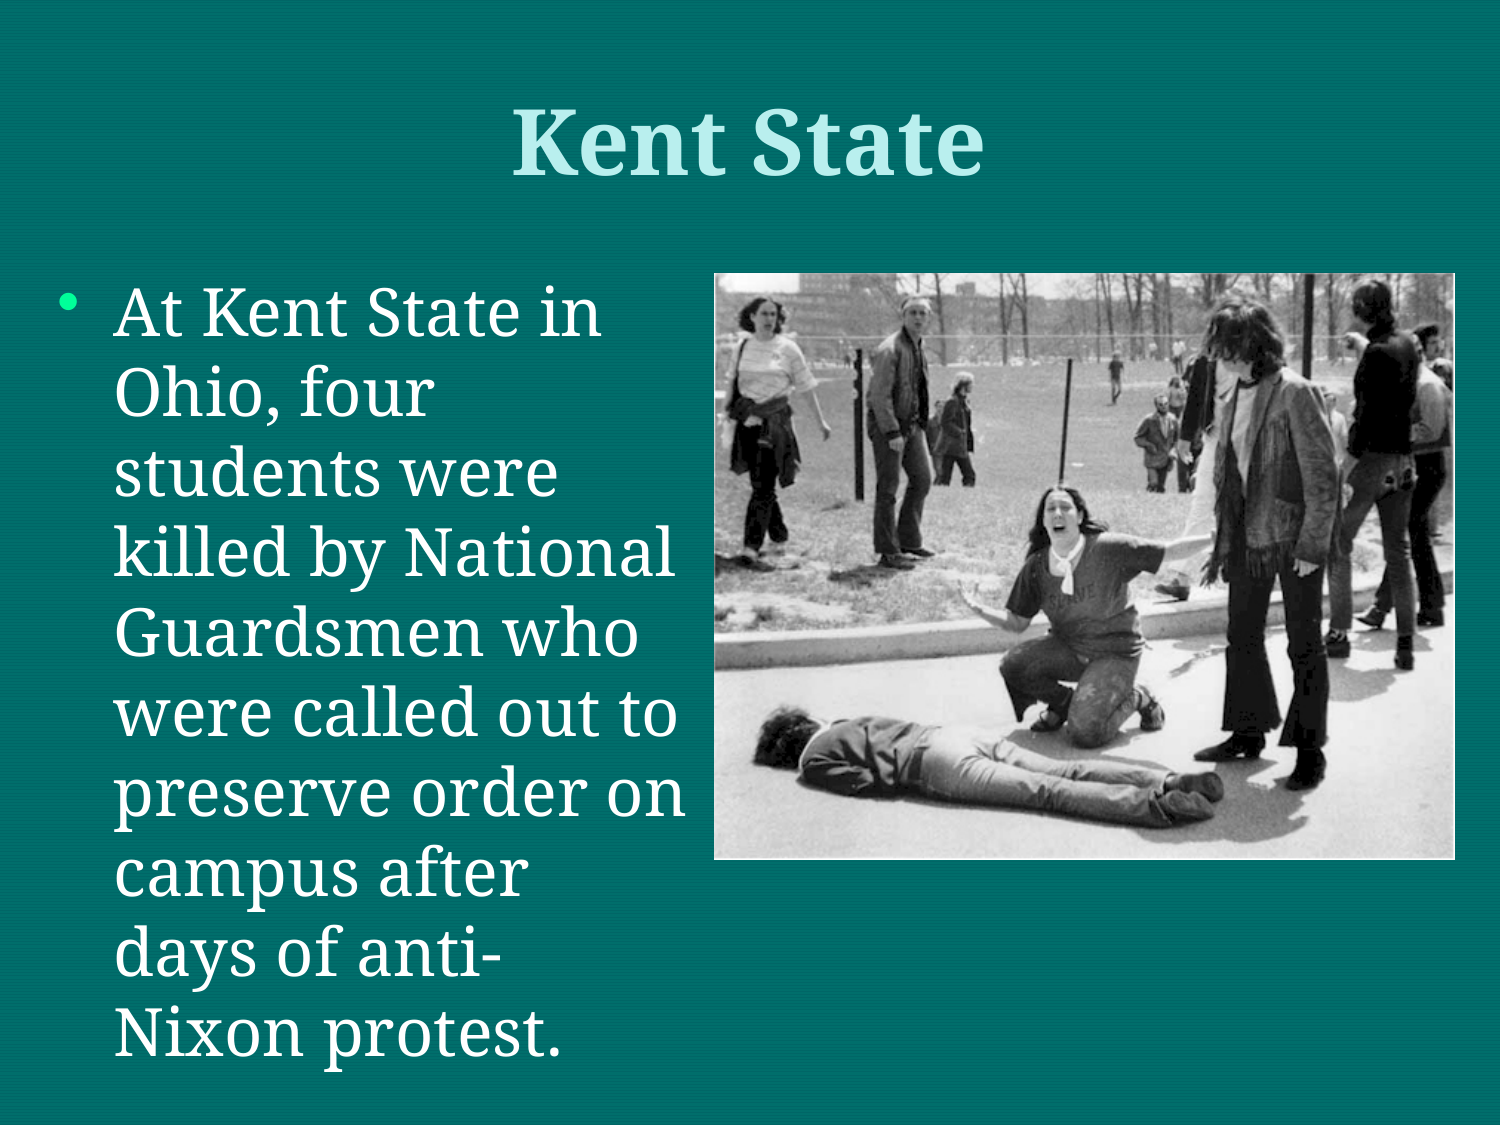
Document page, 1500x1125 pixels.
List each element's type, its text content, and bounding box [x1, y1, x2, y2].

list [714, 272, 1455, 860]
list At Kent State in Ohio, four students were killed by National Guardsmen who were called out to preserve order on campus after days of anti-Nixon protest. [42, 262, 705, 1000]
title Kent State [75, 45, 1425, 233]
